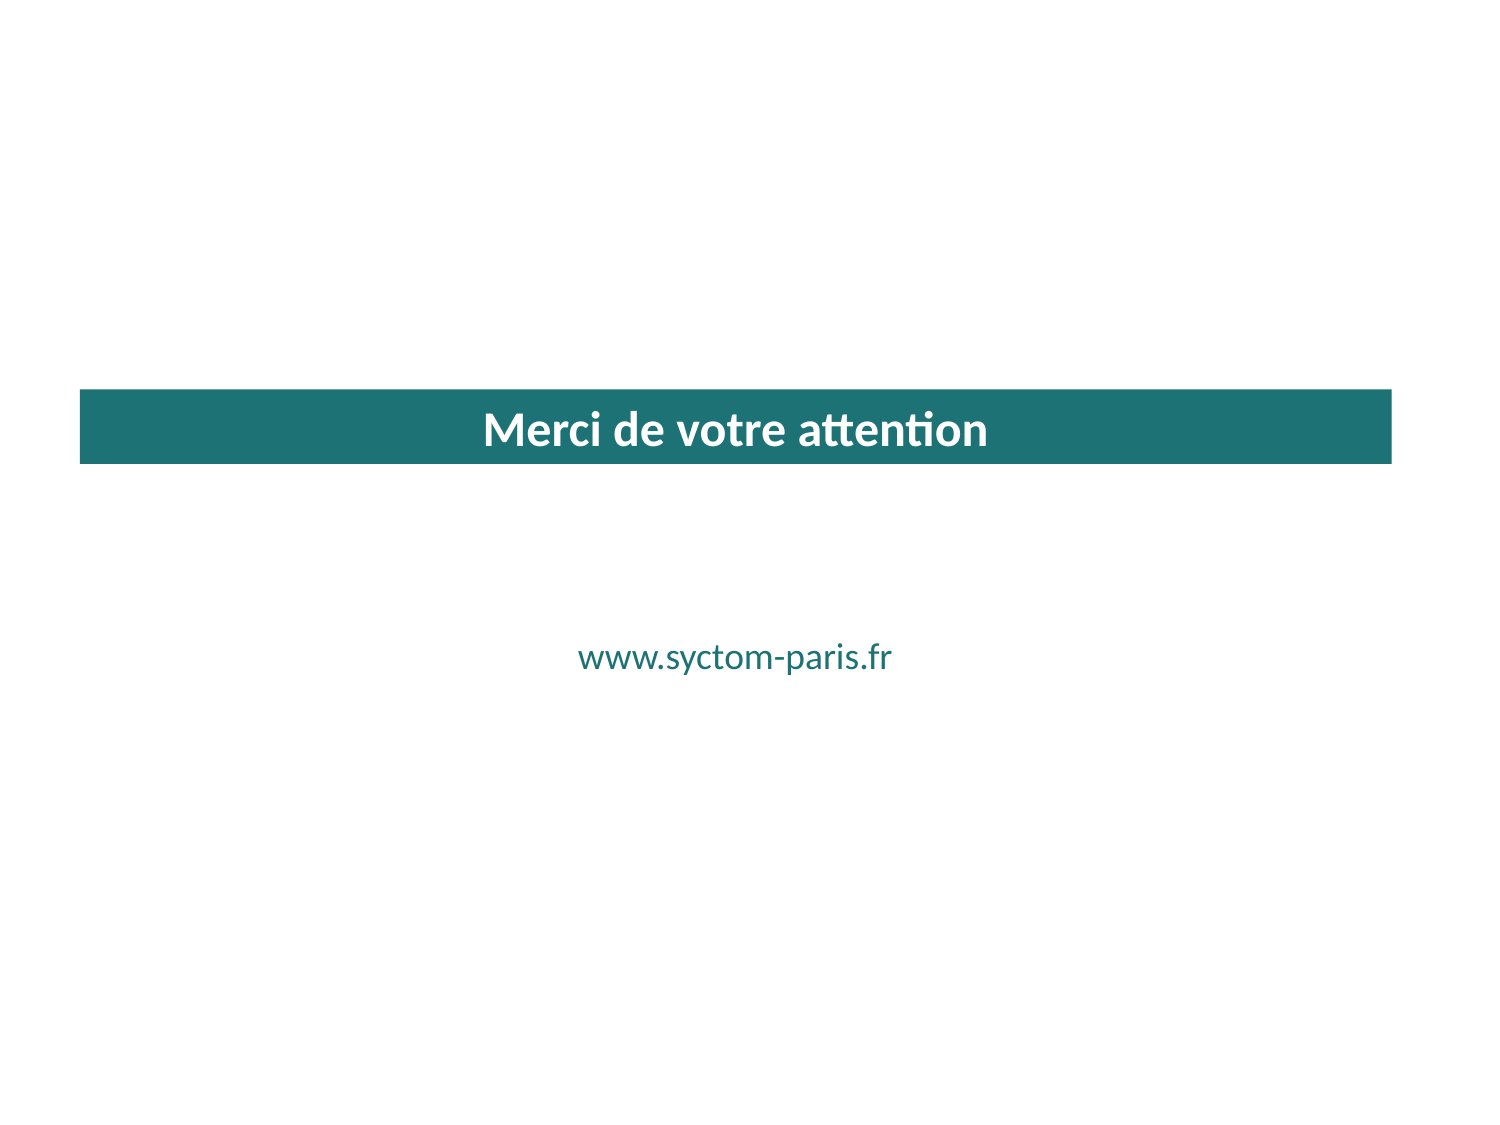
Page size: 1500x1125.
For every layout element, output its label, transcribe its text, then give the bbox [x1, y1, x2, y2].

text_box Merci de votre attention [79, 389, 1392, 464]
text_box www.syctom-paris.fr [563, 624, 908, 685]
